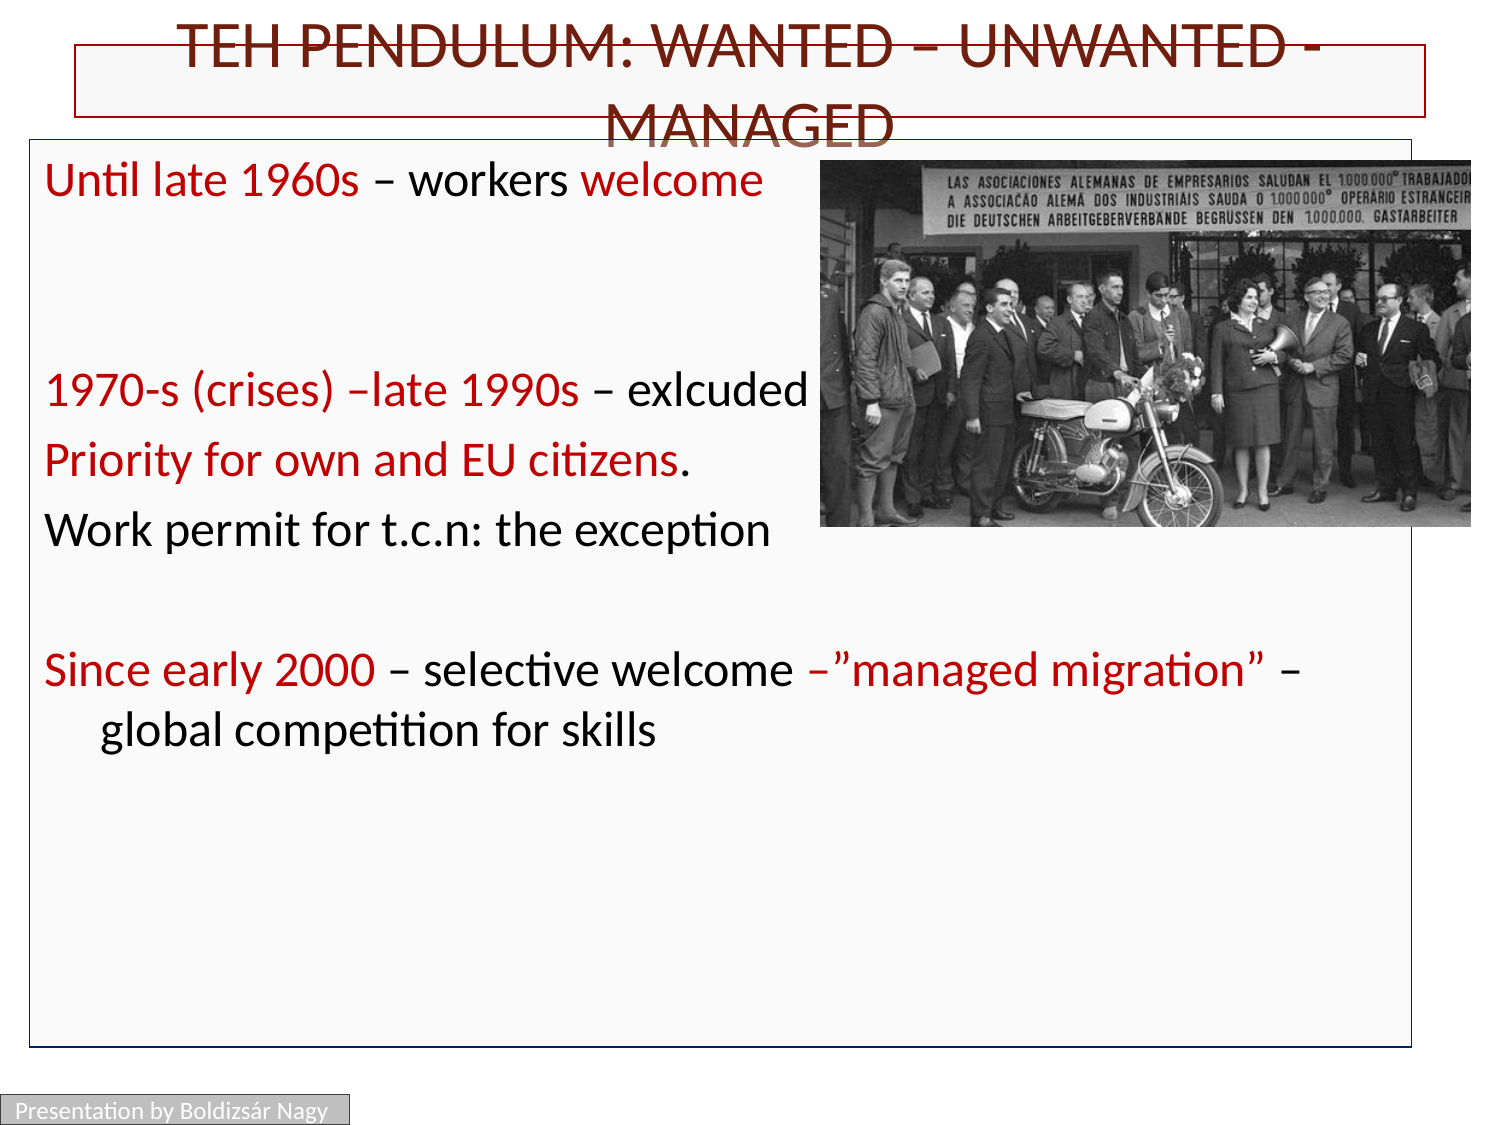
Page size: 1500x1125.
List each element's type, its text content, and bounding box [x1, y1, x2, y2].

picture [820, 160, 1472, 527]
text_box Until late 1960s – workers welcome 1970-s (crises) –late 1990s – exlcuded Priority for own and EU citizens. Work permit for t.c.n: the exception Since early 2000 – selective welcome –”managed migration” –global competition for skills [29, 139, 1412, 1047]
slide_number Presentation by Boldizsár Nagy [0, 1094, 350, 1125]
title Teh pendulum: wanted – unwanted - managed [74, 44, 1426, 118]
